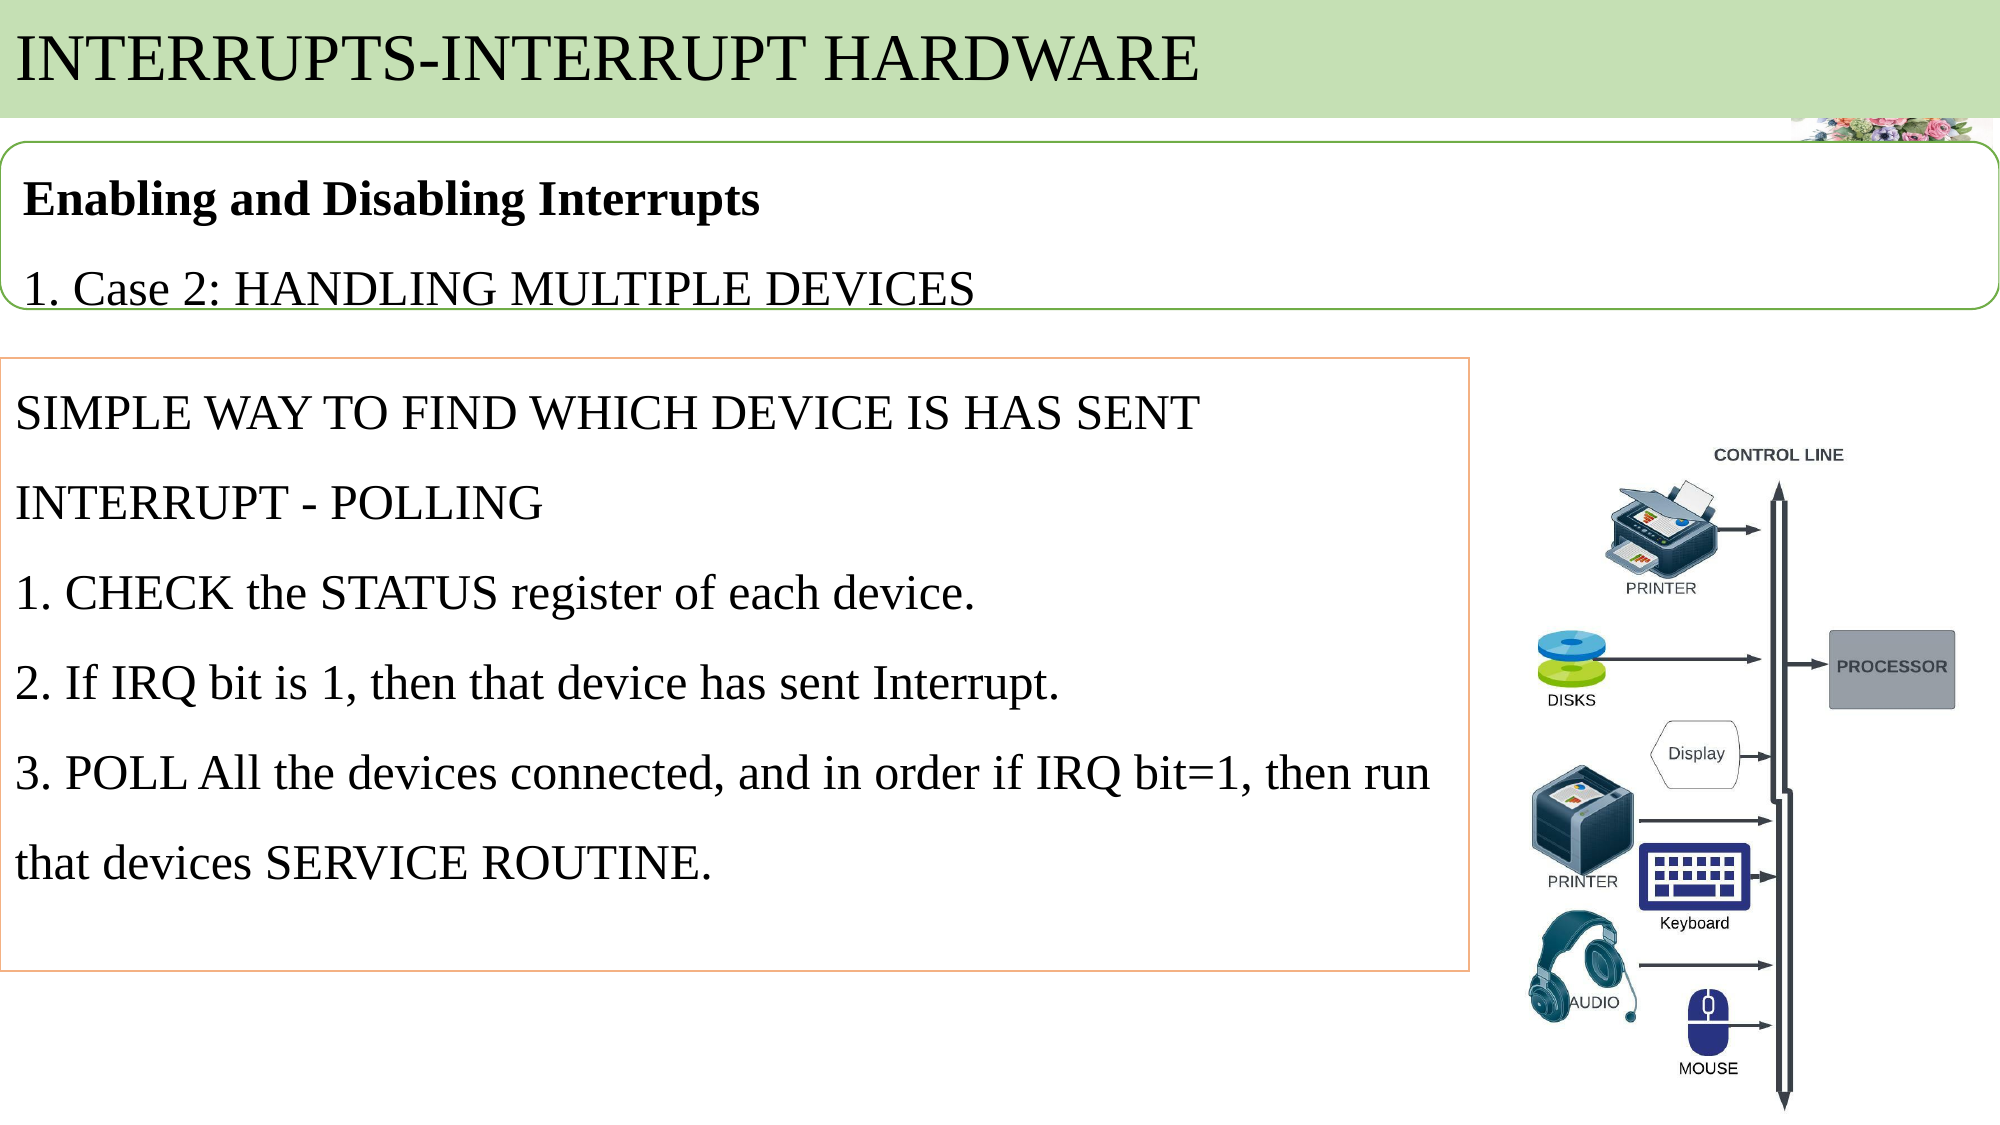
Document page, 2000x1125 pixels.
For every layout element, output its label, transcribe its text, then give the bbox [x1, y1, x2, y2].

text_box SIMPLE WAY TO FIND WHICH DEVICE IS HAS SENT INTERRUPT - POLLING 1. CHECK the STATUS register of each device. 2. If IRQ bit is 1, then that device has sent Interrupt. 3. POLL All the devices connected, and in order if IRQ bit=1, then run that devices SERVICE ROUTINE. [0, 357, 1470, 972]
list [1493, 411, 1977, 1125]
title INTERRUPTS-INTERRUPT HARDWARE [0, 0, 2000, 118]
picture [1791, 118, 1993, 149]
text_box Enabling and Disabling Interrupts 1. Case 2: HANDLING MULTIPLE DEVICES [0, 140, 2000, 311]
